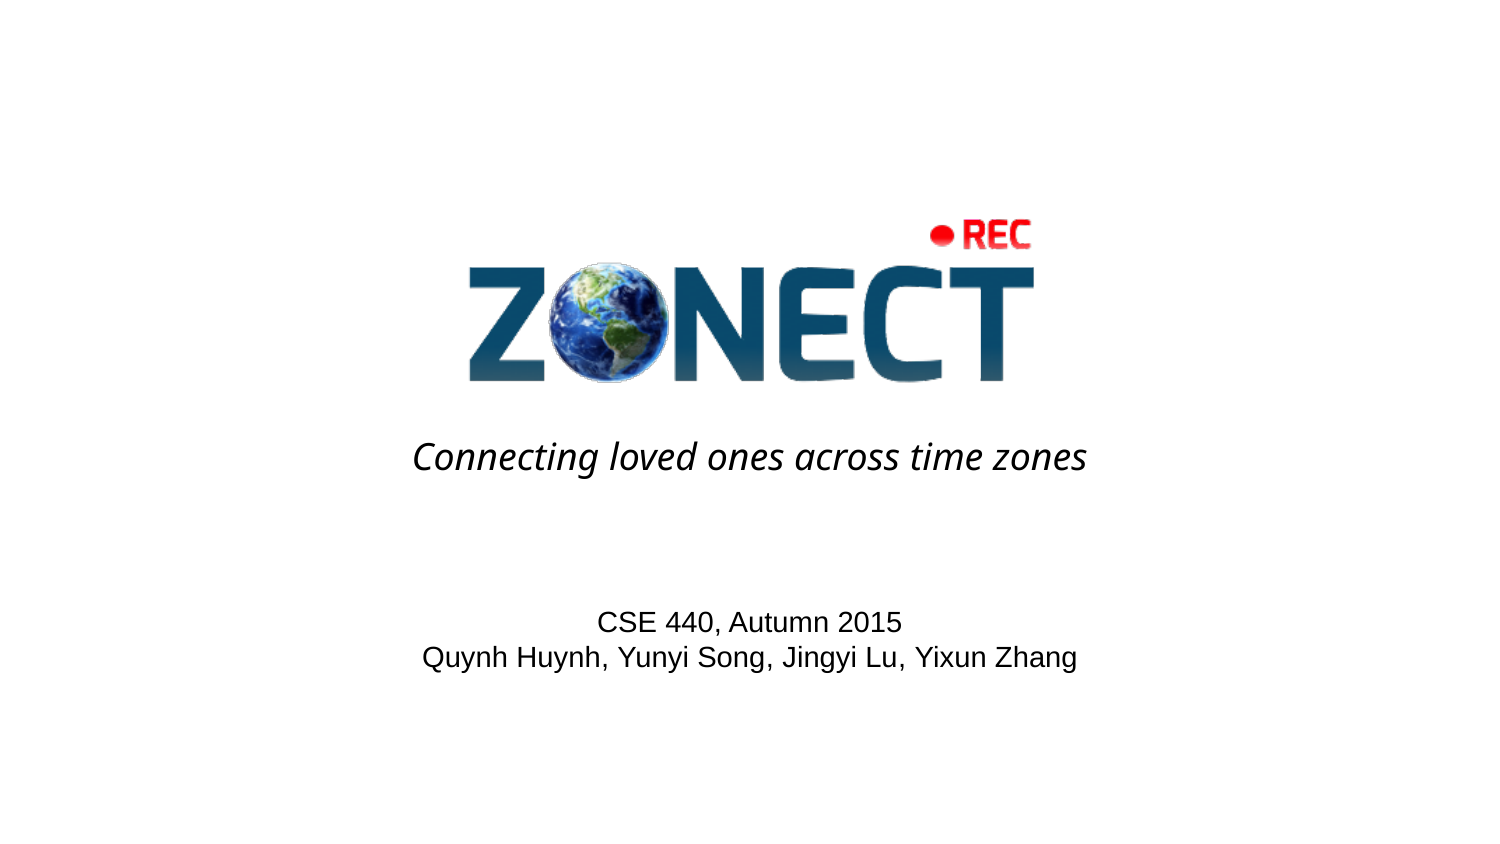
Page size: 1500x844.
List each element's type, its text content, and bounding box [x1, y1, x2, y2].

text_box CSE 440, Autumn 2015 Quynh Huynh, Yunyi Song, Jingyi Lu, Yixun Zhang [253, 595, 1247, 751]
subtitle Connecting loved ones across time zones [187, 430, 1313, 523]
picture [445, 172, 1055, 412]
